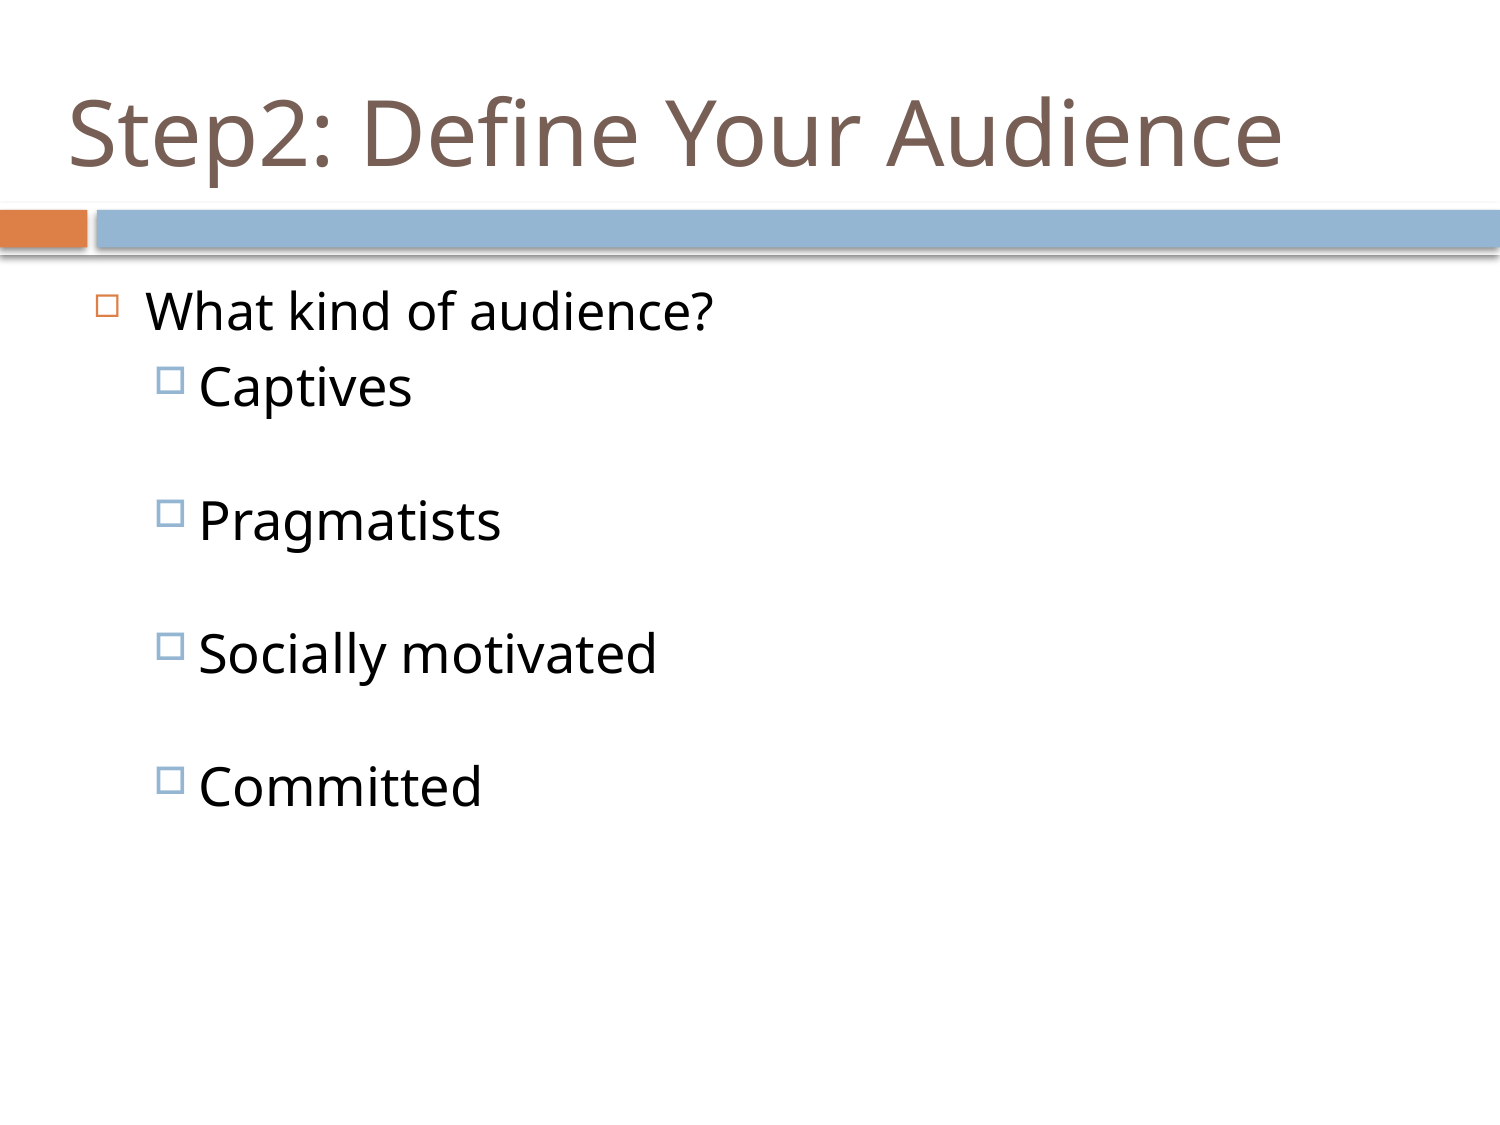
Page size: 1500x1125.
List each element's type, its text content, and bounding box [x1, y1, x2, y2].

title Step2: Define Your Audience [51, 74, 1451, 213]
list What kind of audience? Captives Pragmatists Socially motivated Committed [78, 270, 1430, 795]
